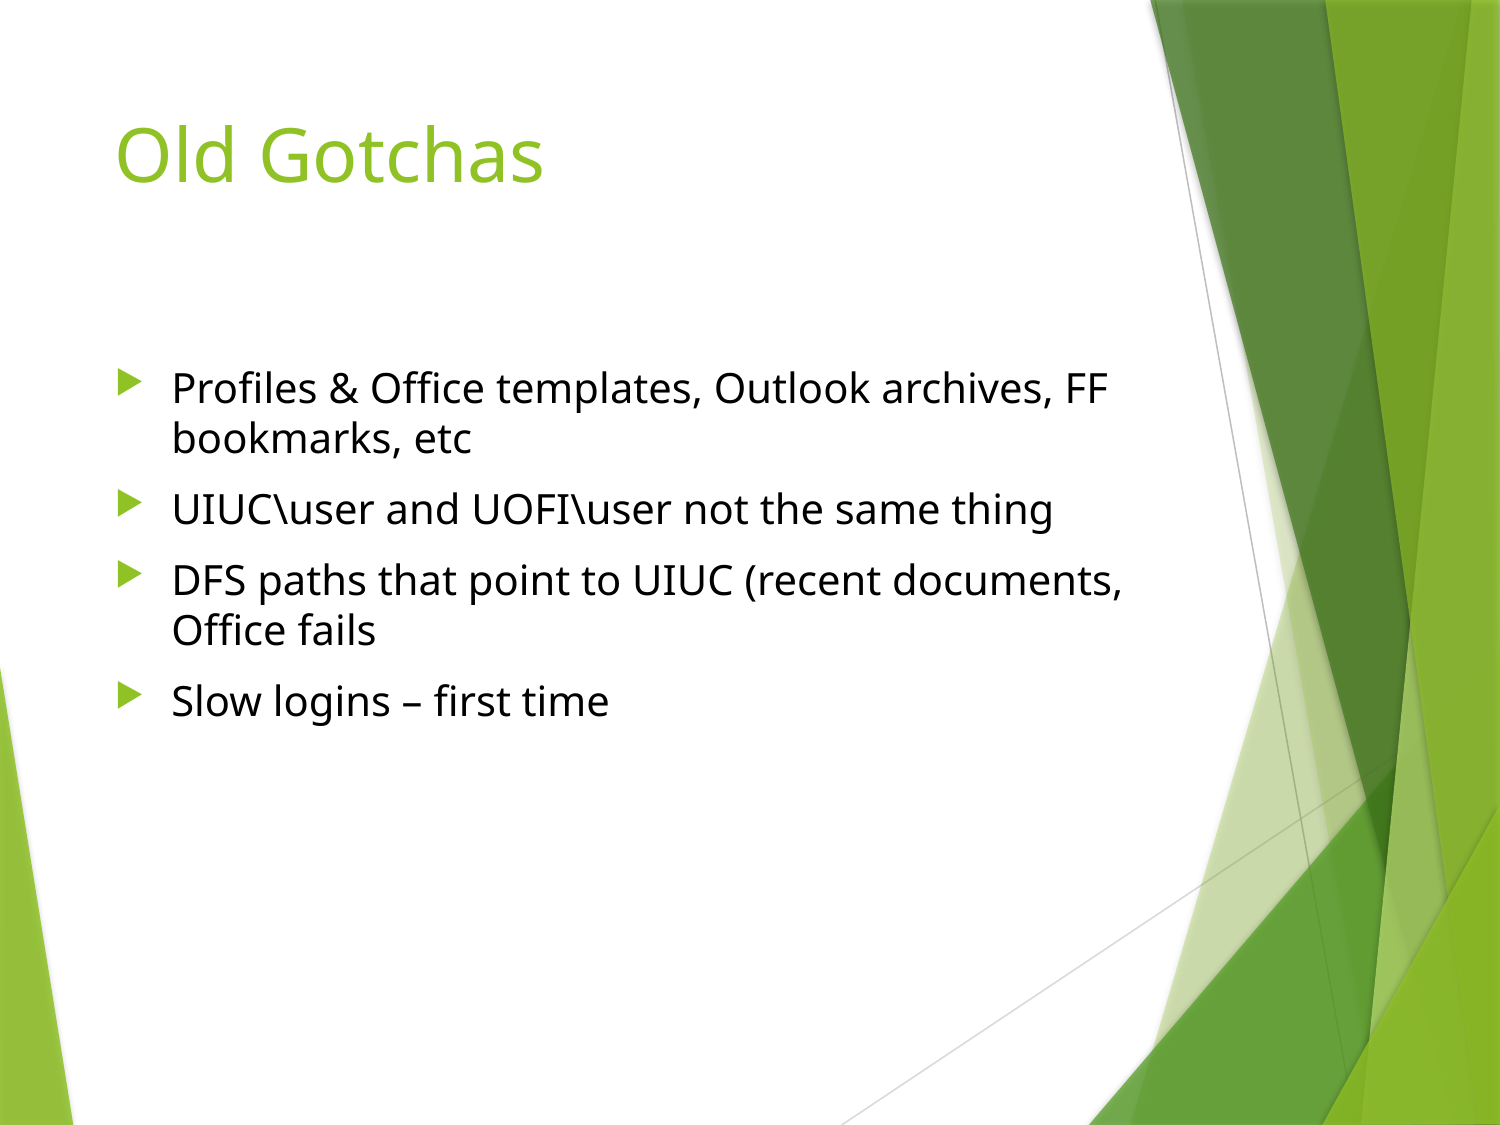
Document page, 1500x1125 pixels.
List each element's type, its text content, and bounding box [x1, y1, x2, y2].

title Old Gotchas [99, 99, 1142, 317]
list Profiles & Office templates, Outlook archives, FF bookmarks, etc UIUC\user and UOFI\user not the same thing DFS paths that point to UIUC (recent documents, Office fails Slow logins – first time [99, 354, 1142, 992]
